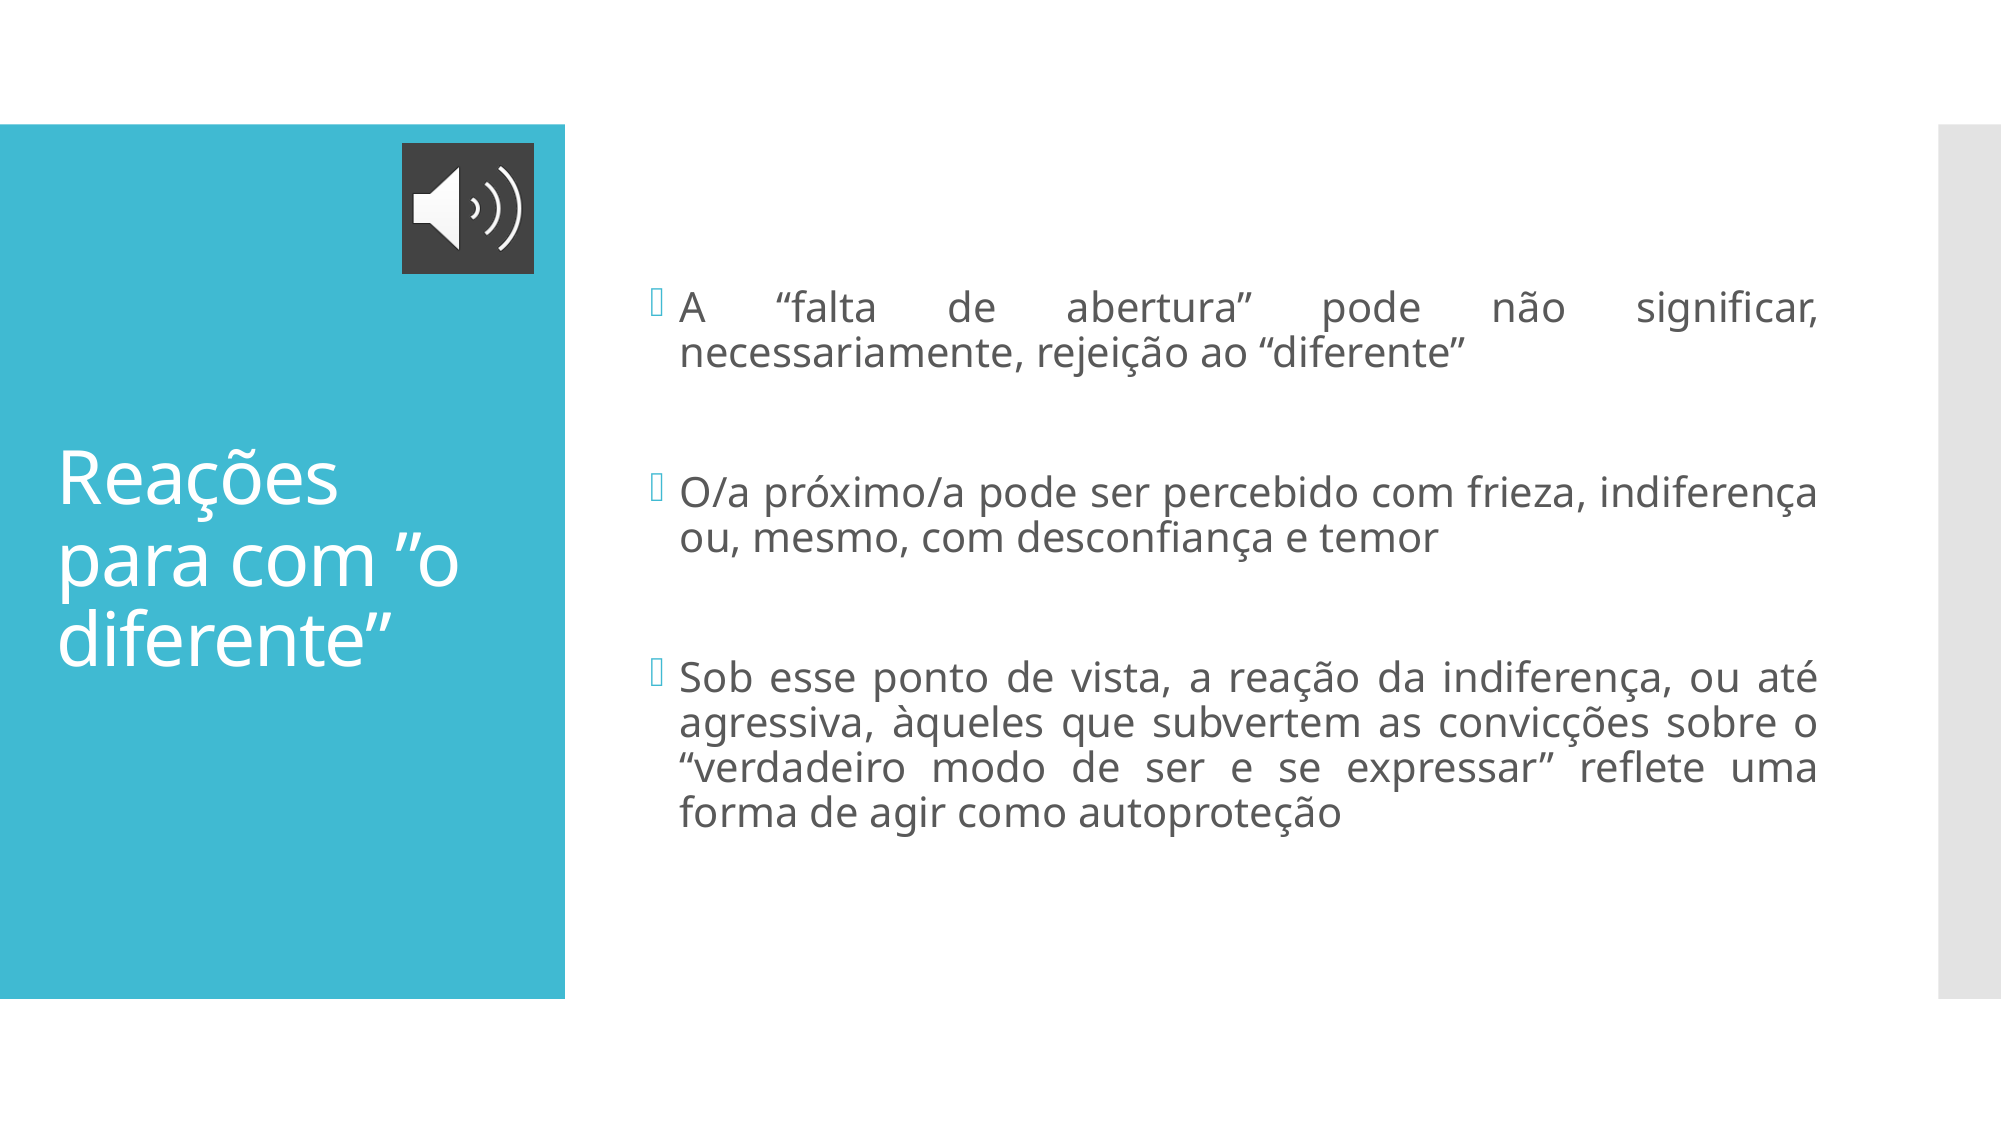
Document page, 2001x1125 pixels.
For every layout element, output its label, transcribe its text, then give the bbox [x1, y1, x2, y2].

picture [400, 141, 535, 276]
list A “falta de abertura” pode não significar, necessariamente, rejeição ao “diferente” O/a próximo/a pode ser percebido com frieza, indiferença ou, mesmo, com desconfiança e temor Sob esse ponto de vista, a reação da indiferença, ou até agressiva, àqueles que subvertem as convicções sobre o “verdadeiro modo de ser e se expressar” reflete uma forma de agir como autoproteção [634, 141, 1835, 982]
title Reações para com ”o diferente” [41, 184, 525, 940]
